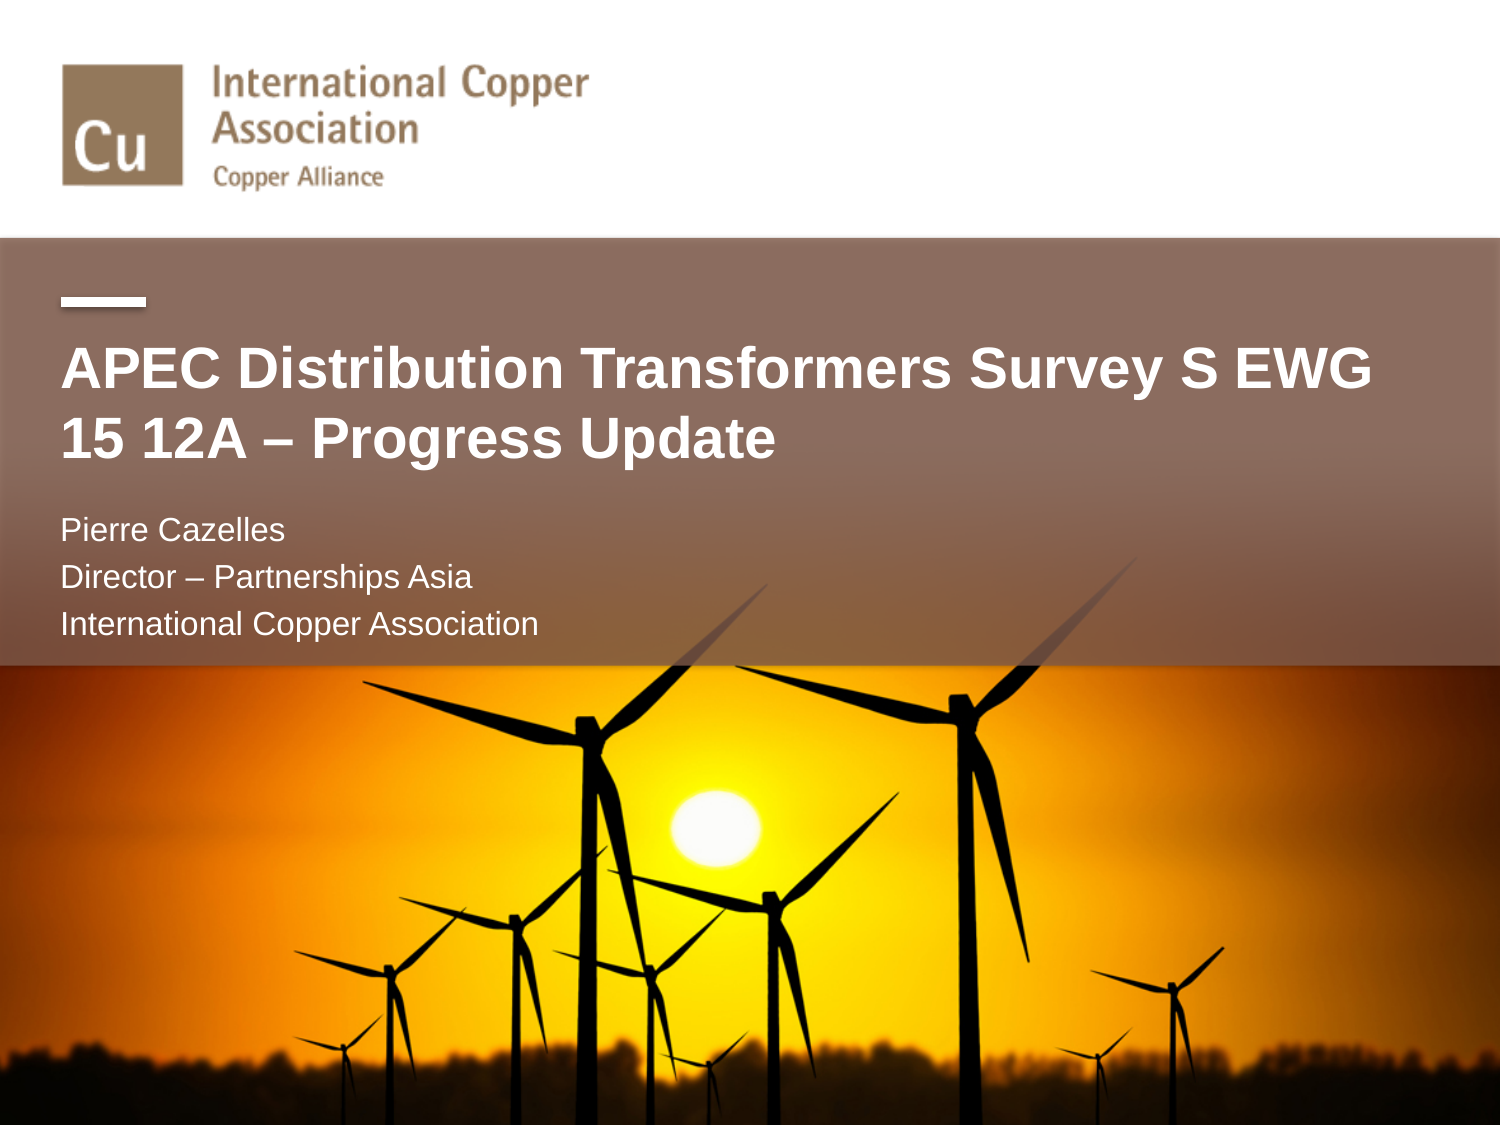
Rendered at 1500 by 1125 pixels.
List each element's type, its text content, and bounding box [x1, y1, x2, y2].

subtitle Pierre Cazelles Director – Partnerships Asia International Copper Association [60, 501, 1083, 637]
picture [0, 666, 1500, 1125]
title APEC Distribution Transformers Survey S EWG 15 12A – Progress Update [60, 322, 1432, 487]
picture [3, 5, 649, 246]
